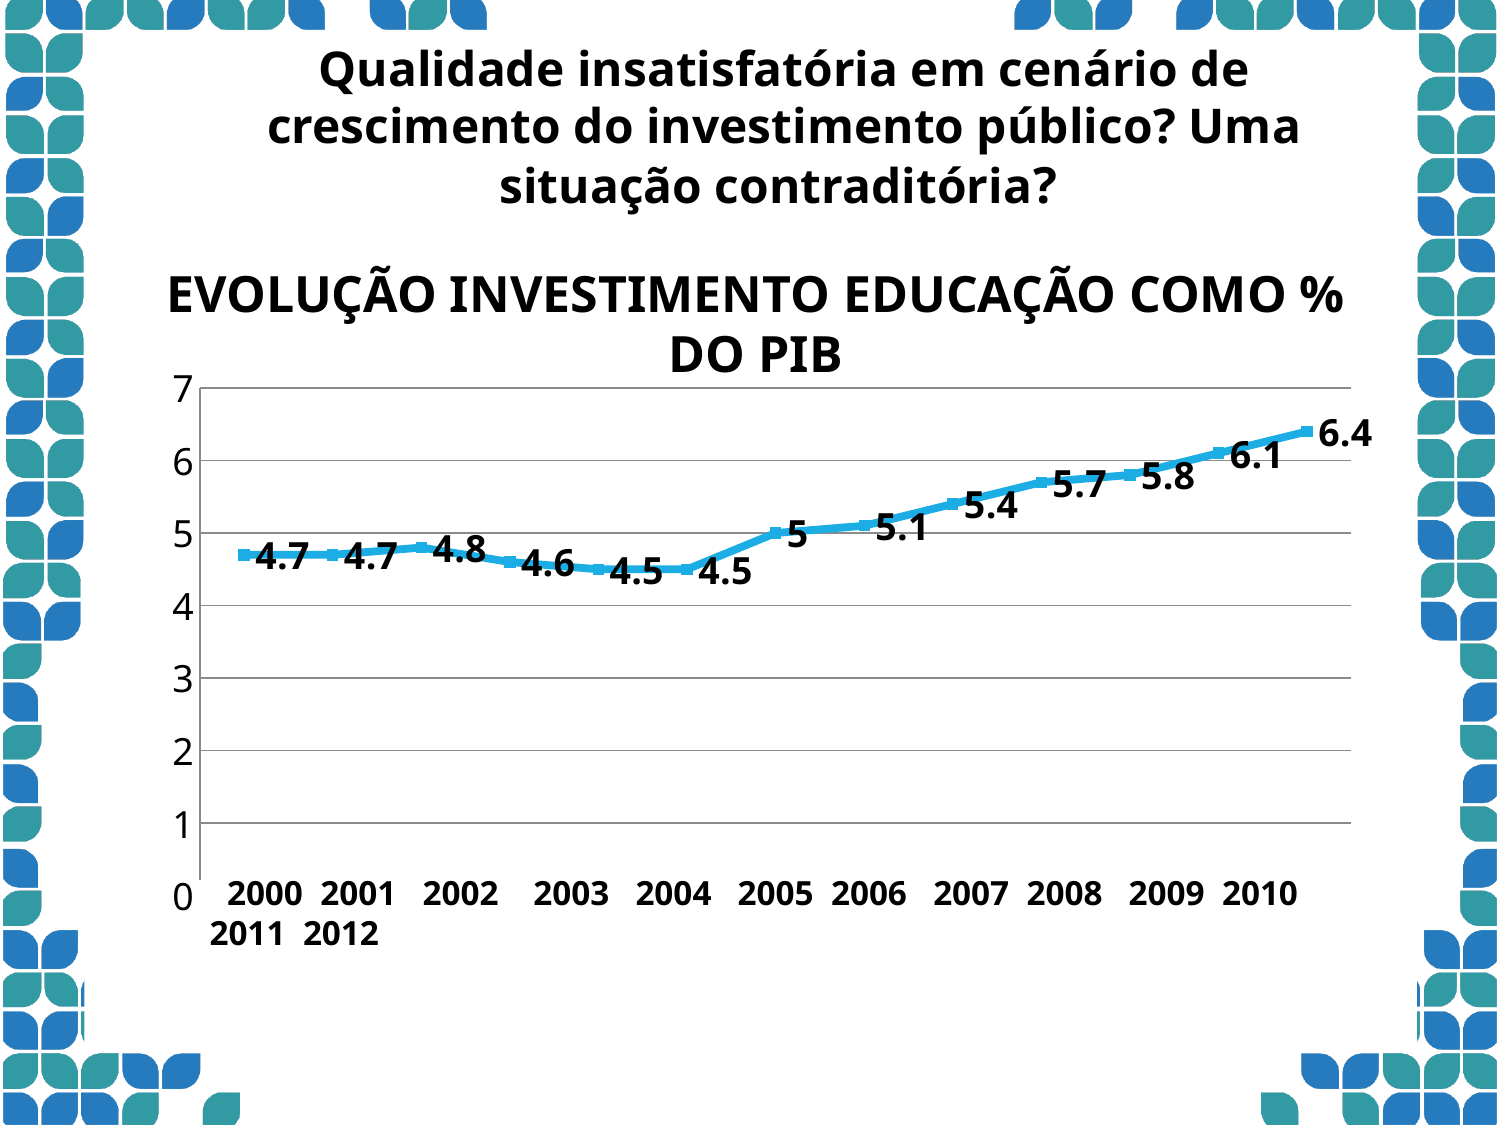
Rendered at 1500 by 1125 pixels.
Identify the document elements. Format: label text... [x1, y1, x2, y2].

text_box Qualidade insatisfatória em cenário de crescimento do investimento público? Uma situação contraditória? [171, 30, 1399, 221]
text_box EVOLUÇÃO INVESTIMENTO EDUCAÇÃO COMO % DO PIB [147, 255, 1365, 345]
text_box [147, 349, 1399, 966]
picture [3, 0, 1497, 1125]
